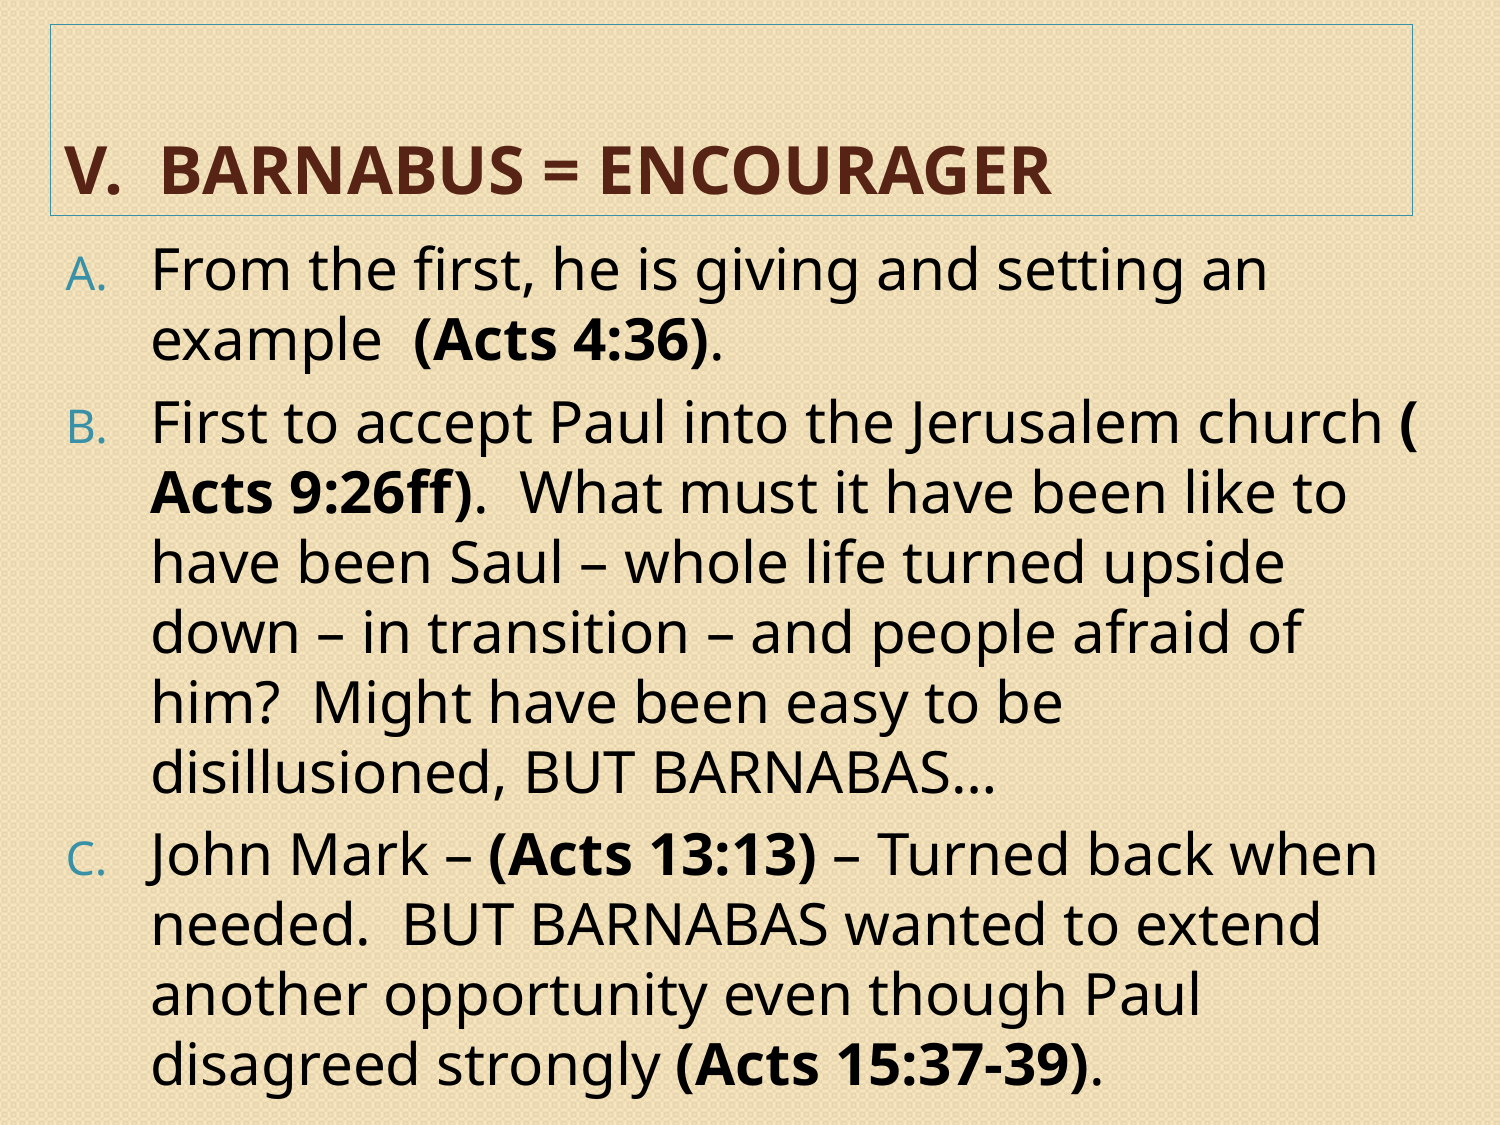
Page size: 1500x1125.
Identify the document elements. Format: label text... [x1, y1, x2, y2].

title v. BARNABUS = Encourager [50, 24, 1413, 216]
list From the first, he is giving and setting an example (Acts 4:36). First to accept Paul into the Jerusalem church ( Acts 9:26ff). What must it have been like to have been Saul – whole life turned upside down – in transition – and people afraid of him? Might have been easy to be disillusioned, BUT BARNABAS… John Mark – (Acts 13:13) – Turned back when needed. BUT BARNABAS wanted to extend another opportunity even though Paul disagreed strongly (Acts 15:37-39). [37, 224, 1438, 1038]
